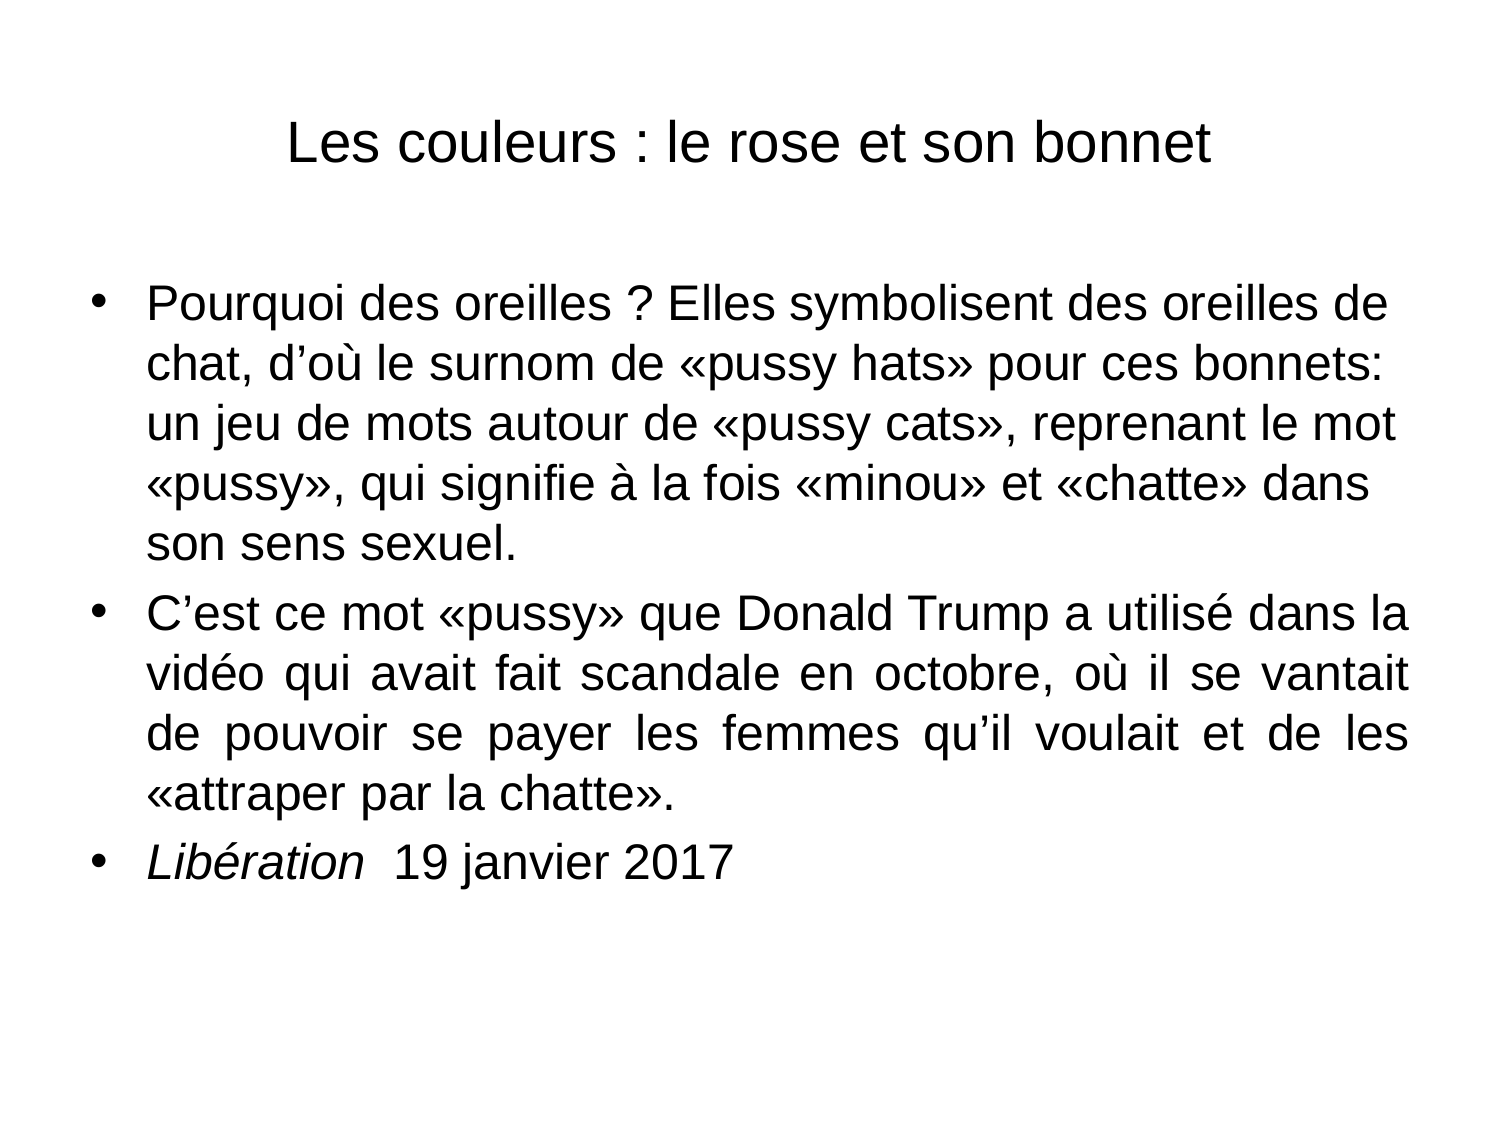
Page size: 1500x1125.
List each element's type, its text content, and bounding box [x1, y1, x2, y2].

title Les couleurs : le rose et son bonnet [75, 45, 1425, 233]
list Pourquoi des oreilles ? Elles symbolisent des oreilles de chat, d’où le surnom de «pussy hats» pour ces bonnets: un jeu de mots autour de «pussy cats», reprenant le mot «pussy», qui signifie à la fois «minou» et «chatte» dans son sens sexuel. C’est ce mot «pussy» que Donald Trump a utilisé dans la vidéo qui avait fait scandale en octobre, où il se vantait de pouvoir se payer les femmes qu’il voulait et de les «attraper par la chatte». Libération 19 janvier 2017 [75, 262, 1425, 1005]
